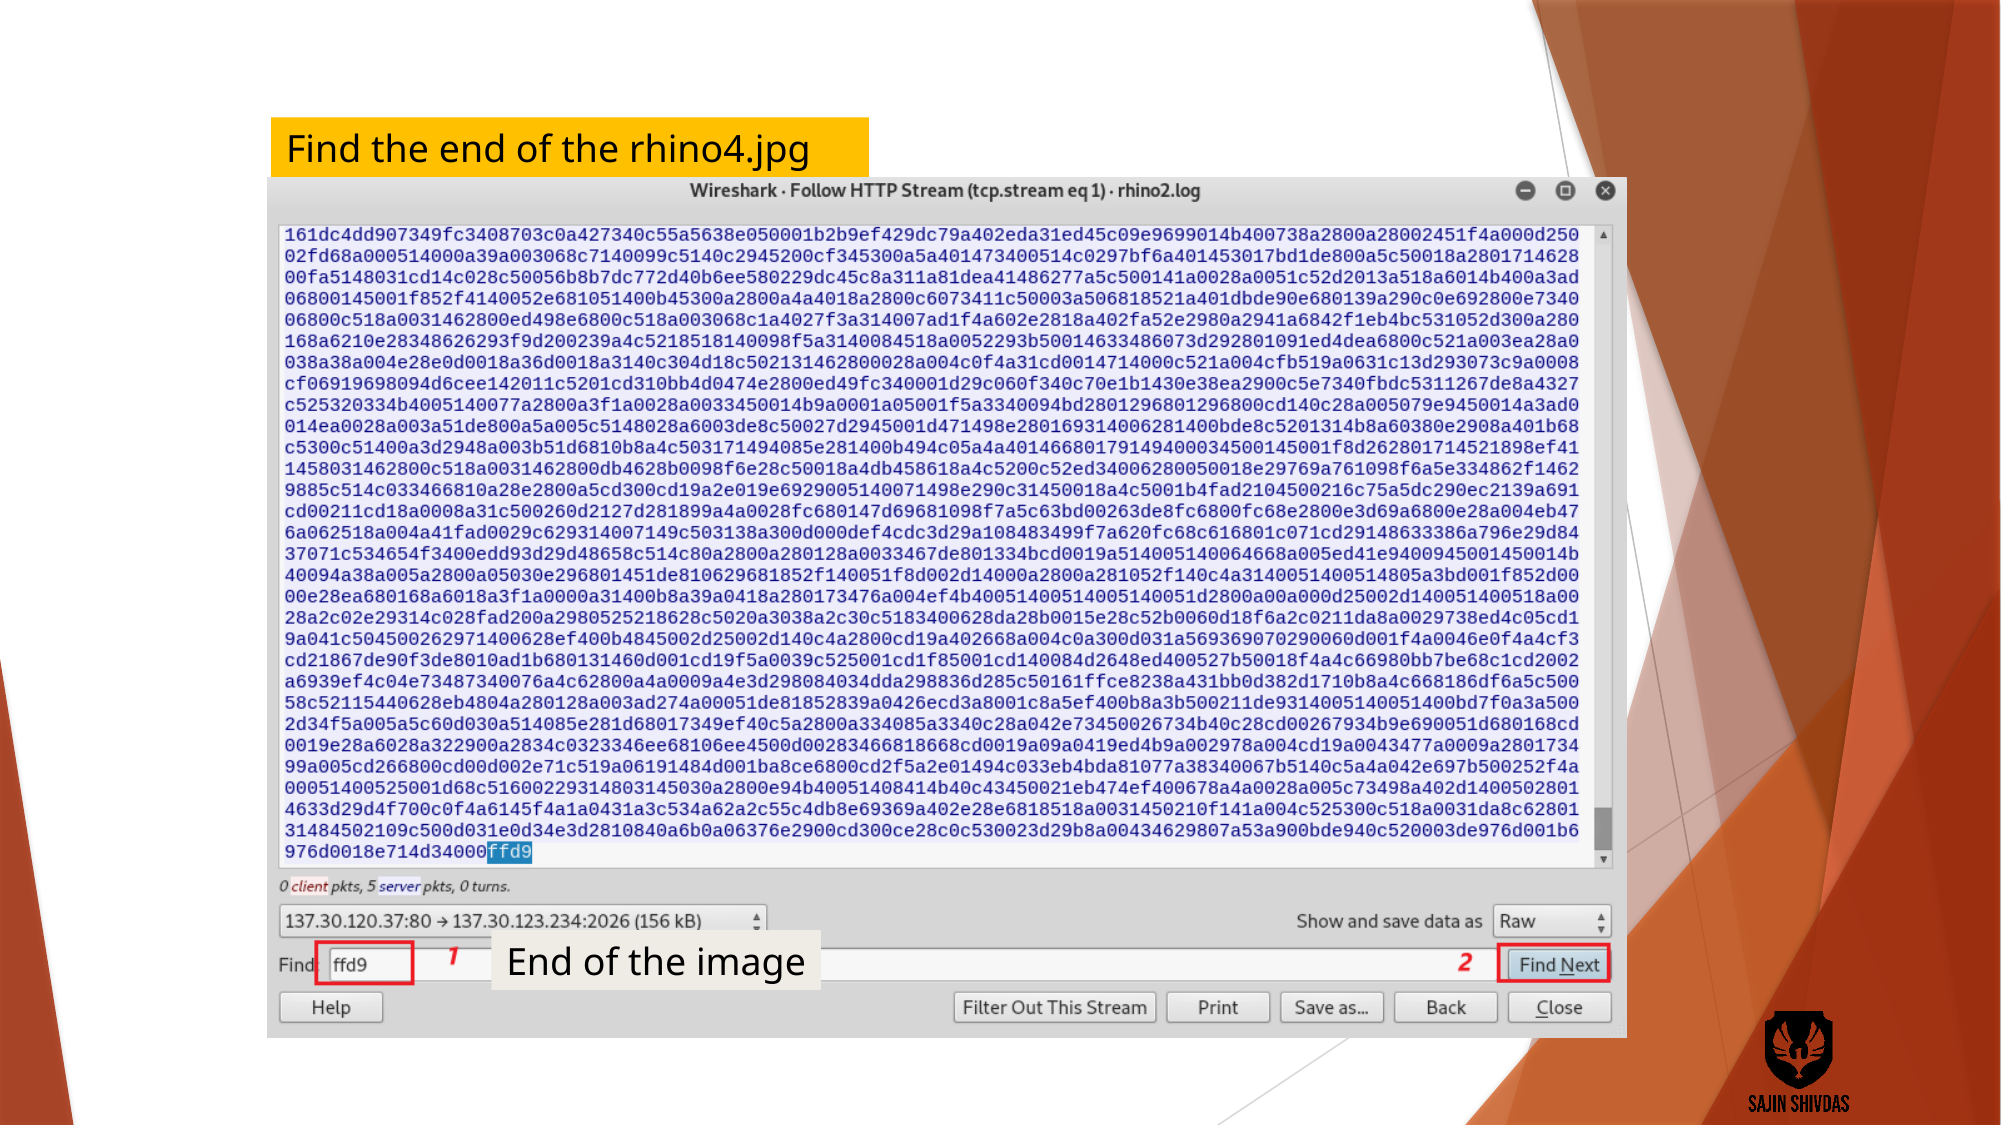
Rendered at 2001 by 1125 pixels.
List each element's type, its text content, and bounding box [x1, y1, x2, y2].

picture [1737, 1000, 1863, 1125]
text_box Find the end of the rhino4.jpg [271, 117, 869, 176]
picture [266, 177, 1627, 1039]
